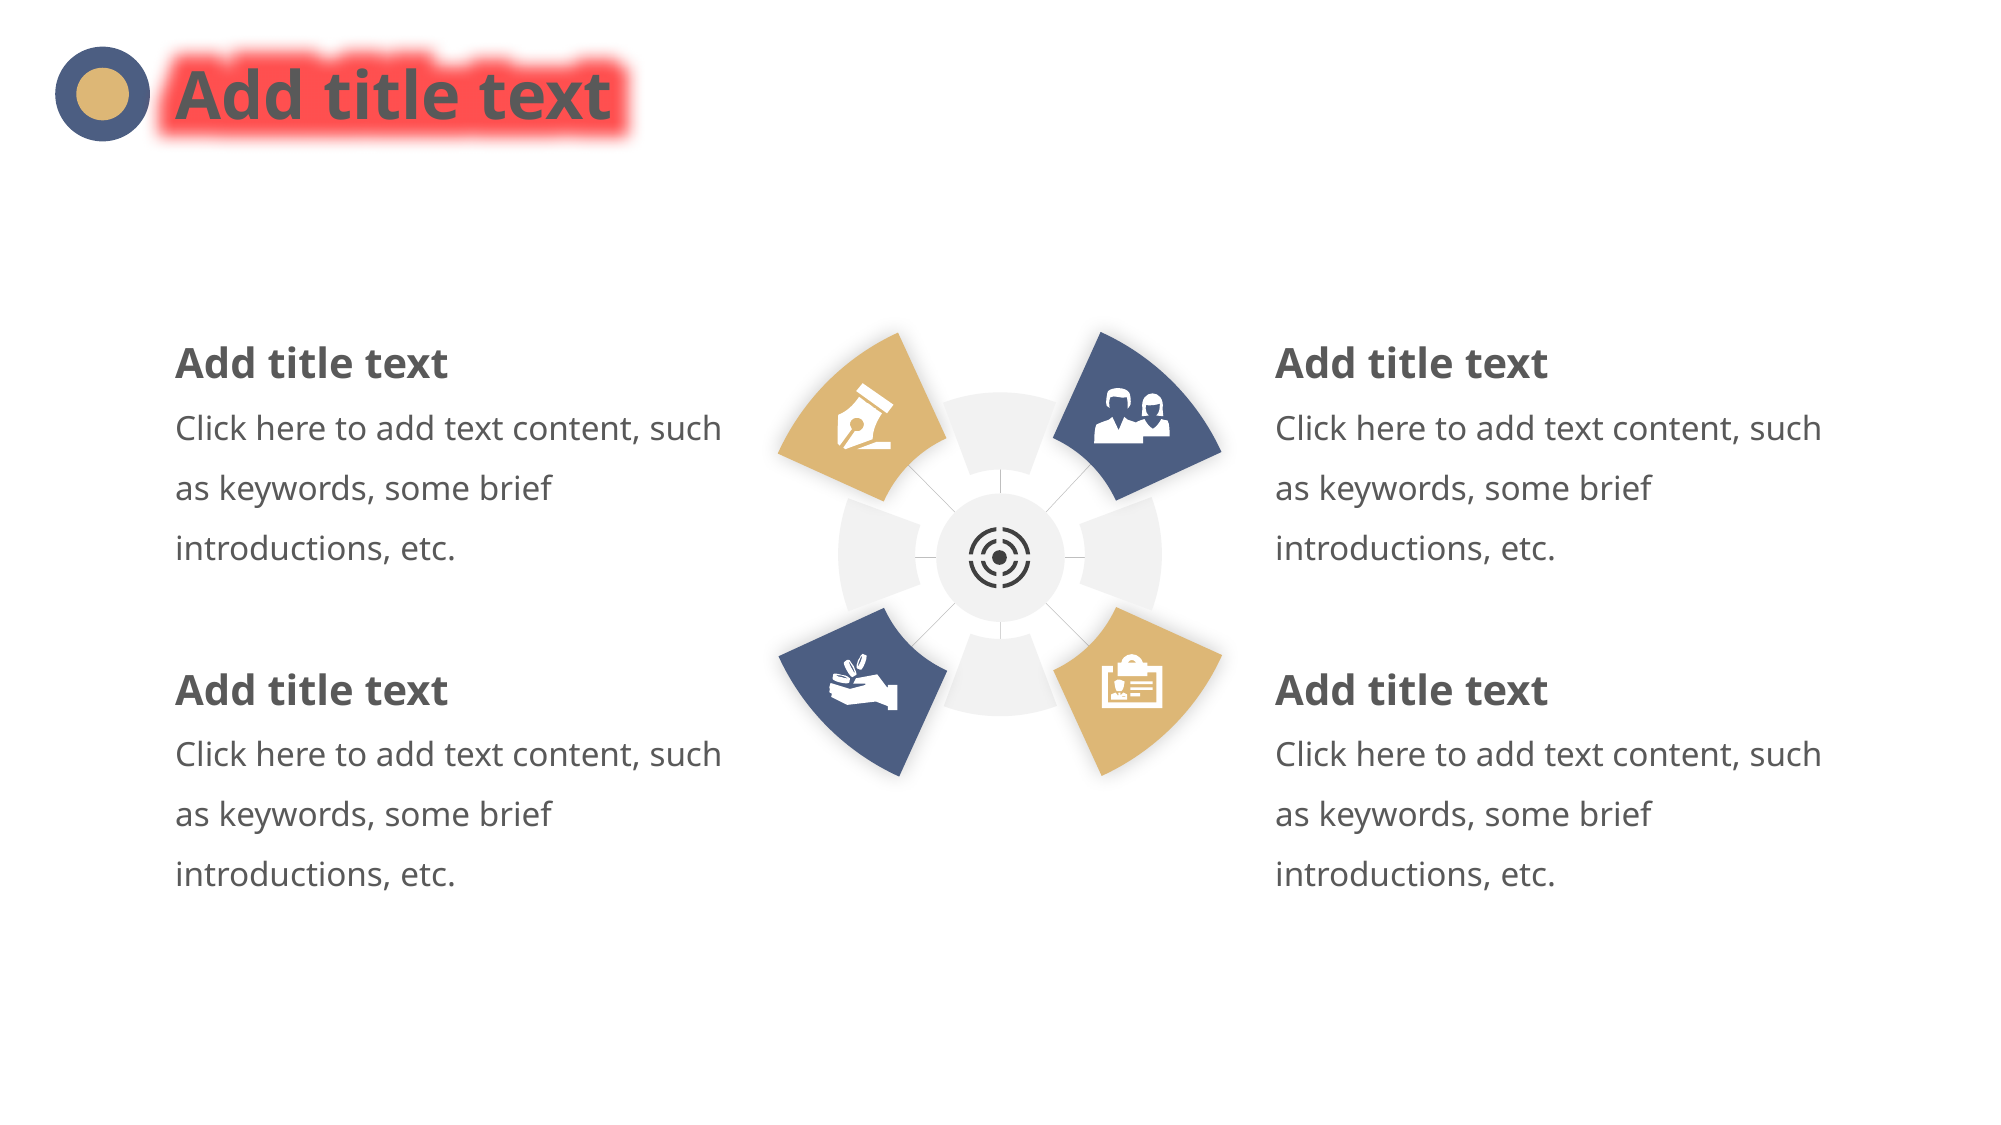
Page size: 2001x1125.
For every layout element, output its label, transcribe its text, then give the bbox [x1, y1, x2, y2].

text_box Add title text Click here to add text content, such as keywords, some brief introductions, etc. [1260, 304, 1871, 575]
text_box Add title text Click here to add text content, such as keywords, some brief introductions, etc. [160, 304, 771, 575]
text_box Add title text Click here to add text content, such as keywords, some brief introductions, etc. [1260, 631, 1871, 901]
text_box Add title text Click here to add text content, such as keywords, some brief introductions, etc. [160, 631, 771, 901]
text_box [55, 46, 761, 142]
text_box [777, 331, 1223, 777]
